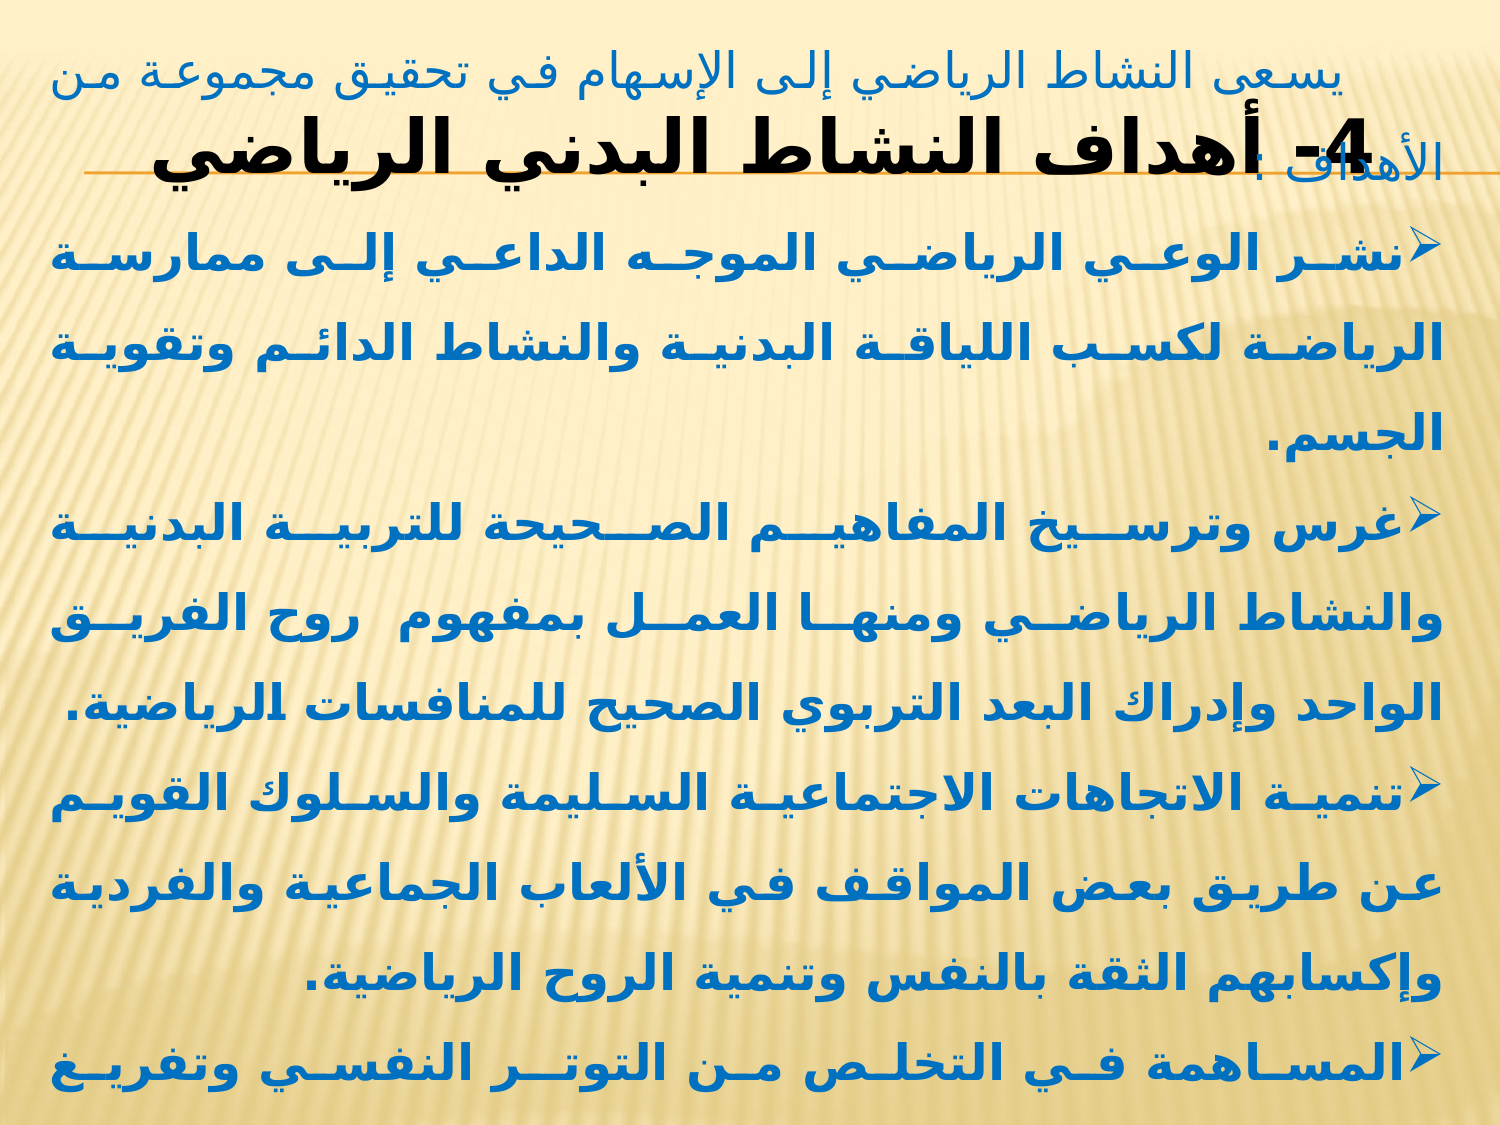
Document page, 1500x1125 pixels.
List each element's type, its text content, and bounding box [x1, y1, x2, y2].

text_box يسعى النشاط الرياضي إلى الإسهام في تحقيق مجموعة من الأهداف : نشر الوعي الرياضي الموجه الداعي إلى ممارسة الرياضة لكسب اللياقة البدنية والنشاط الدائم وتقوية الجسم. غرس وترسيخ المفاهيم الصحيحة للتربية البدنية والنشاط الرياضي ومنها العمل بمفهوم روح الفريق الواحد وإدراك البعد التربوي الصحيح للمنافسات الرياضية. تنمية الاتجاهات الاجتماعية السليمة والسلوك القويم عن طريق بعض المواقف في الألعاب الجماعية والفردية وإكسابهم الثقة بالنفس وتنمية الروح الرياضية. المساهمة في التخلص من التوتـر النفسي وتفريغ الانفعالات واستنفاذ الطاقة الزائدة وإشباع الحاجات النفسية والتكيف الاجتماعي وتحقيق الذات. [35, 175, 1461, 1090]
title 4- أهداف النشاط البدني الرياضي [50, 75, 1475, 213]
